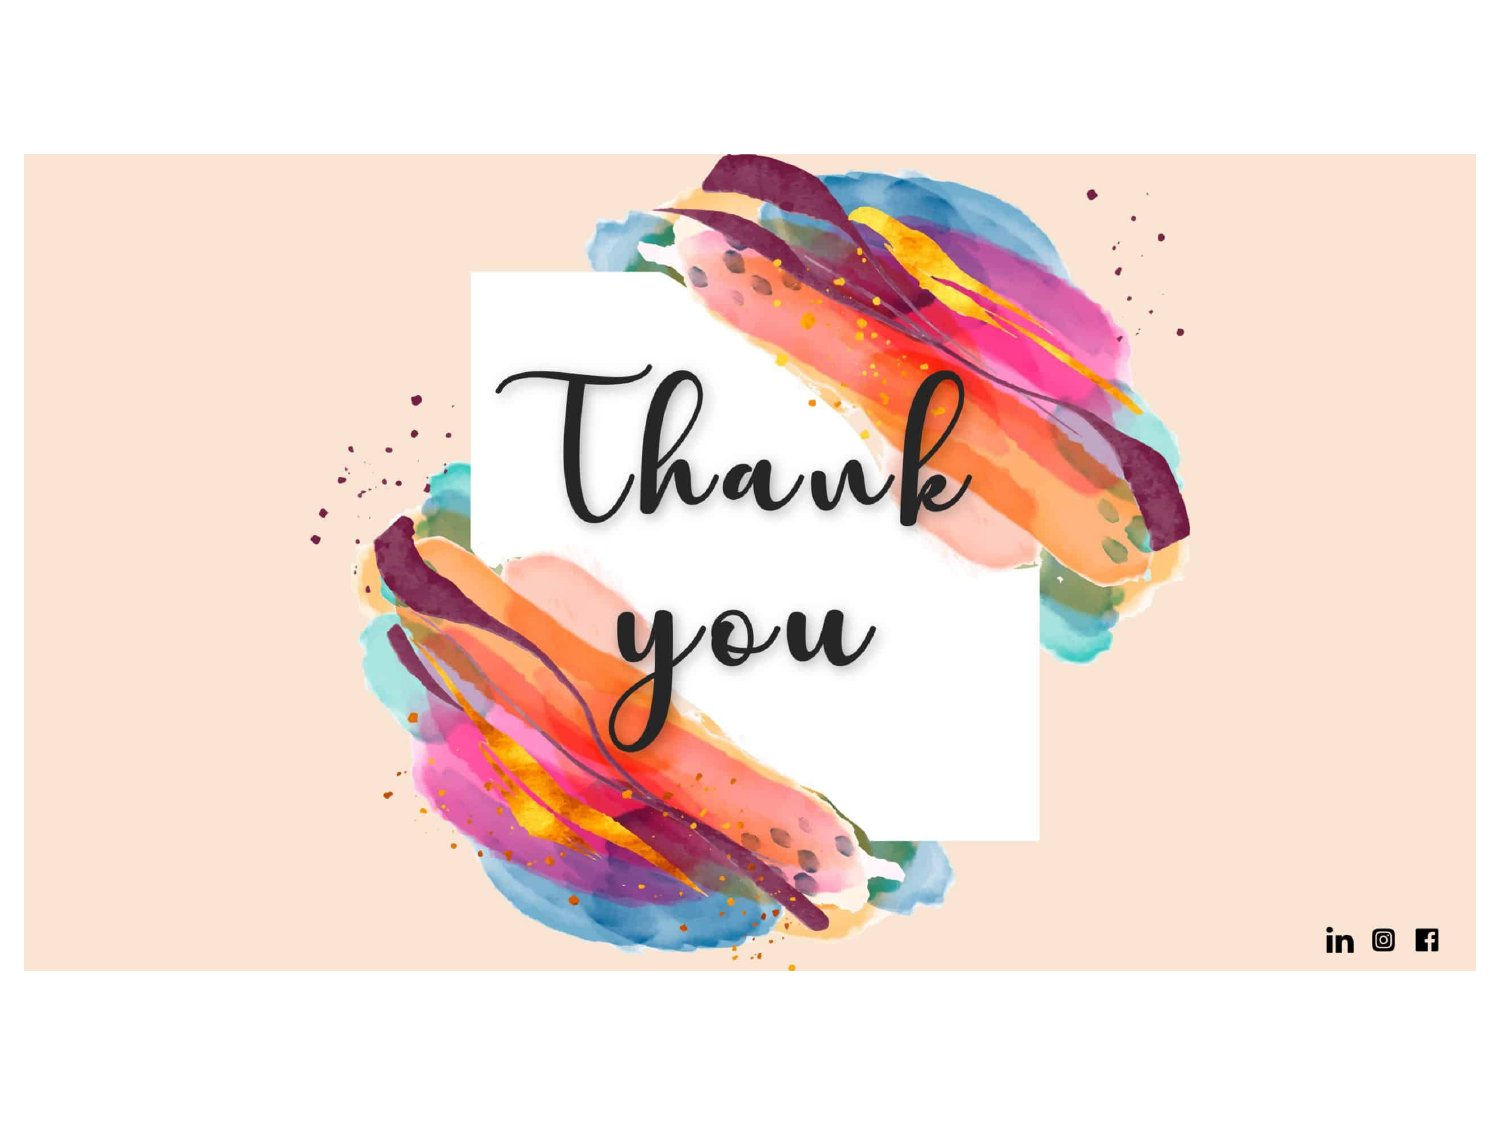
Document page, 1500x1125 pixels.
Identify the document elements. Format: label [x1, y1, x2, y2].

picture [23, 153, 1477, 972]
